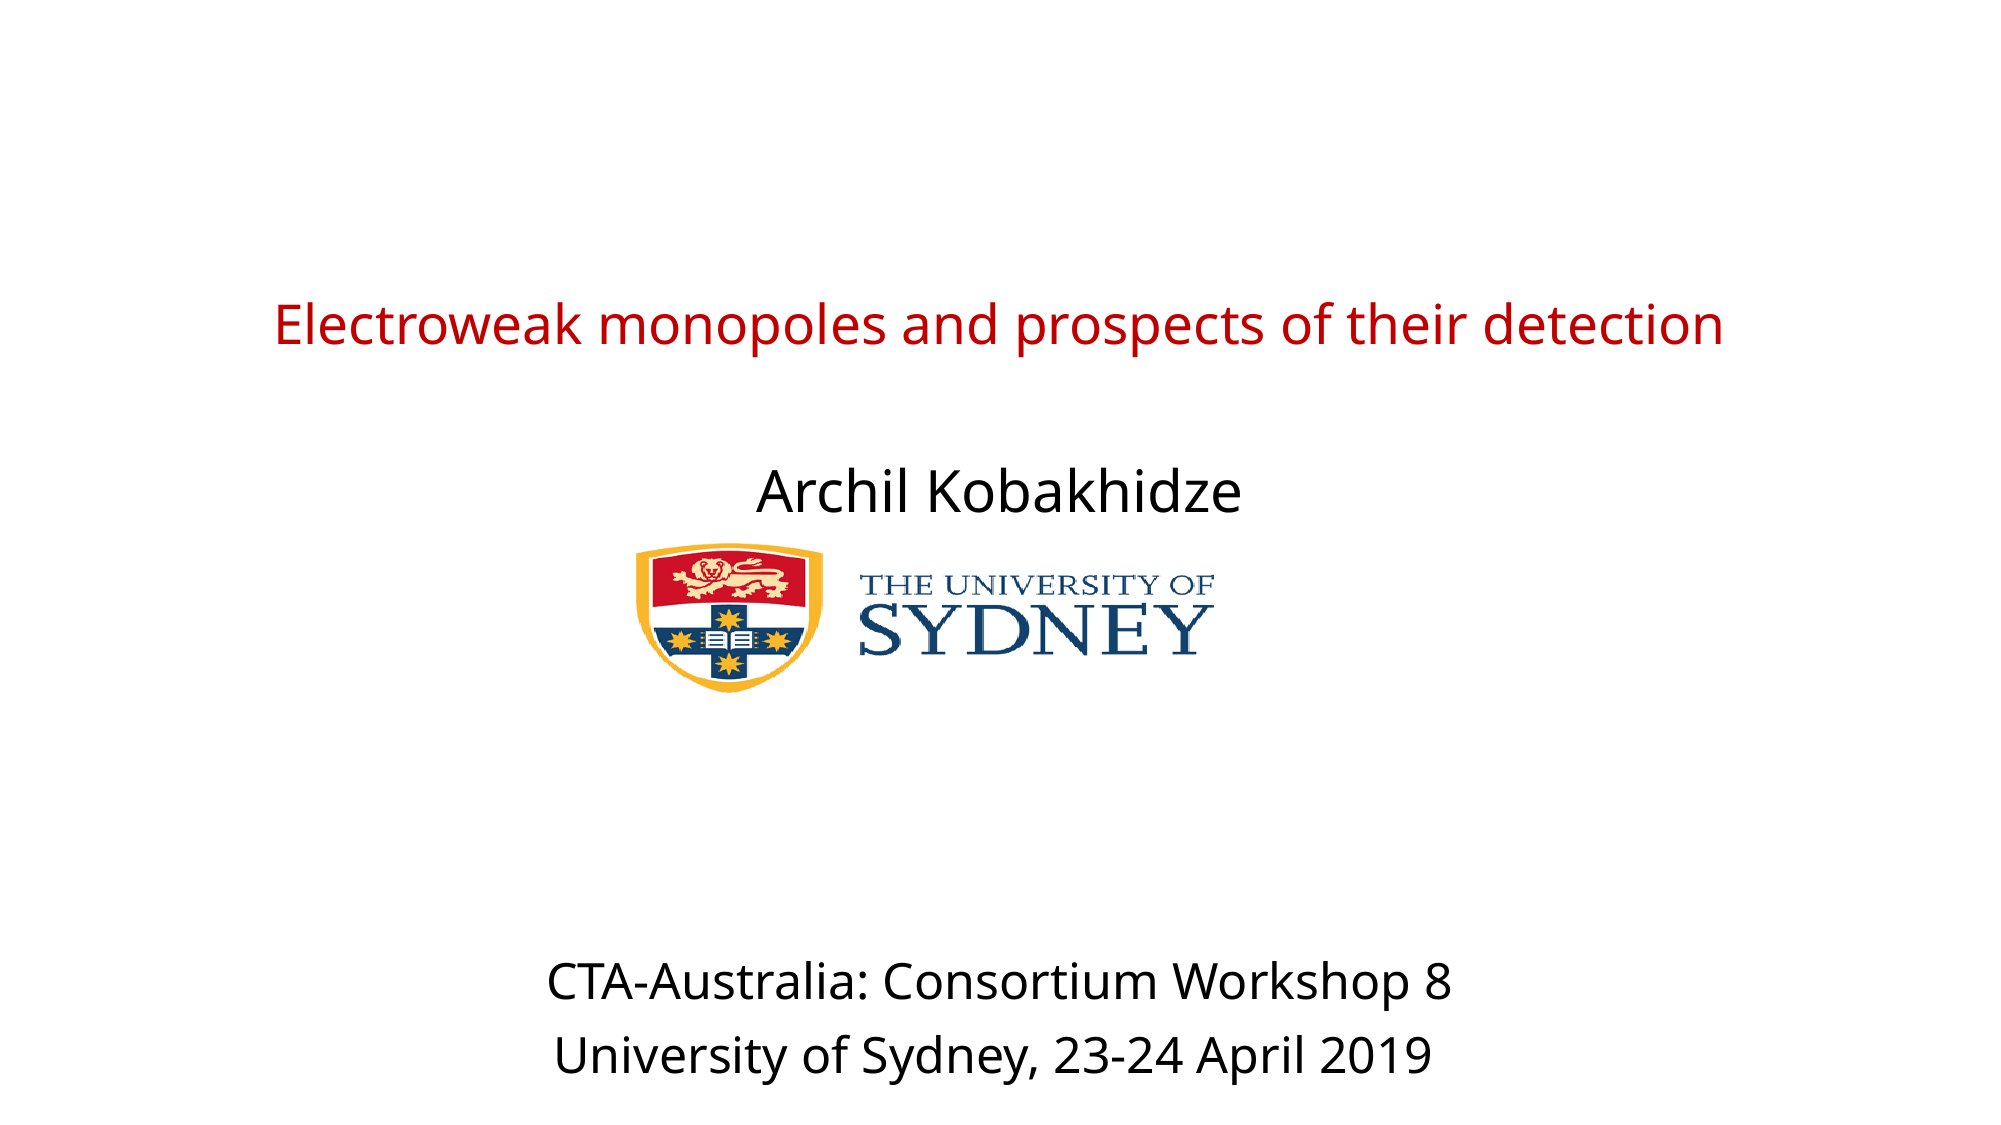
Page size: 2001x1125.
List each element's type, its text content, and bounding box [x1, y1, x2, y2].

subtitle Archil Kobakhidze CTA-Australia: Consortium Workshop 8 University of Sydney, 23-24 April 2019 [249, 454, 1750, 1087]
picture [636, 543, 1214, 693]
title Electroweak monopoles and prospects of their detection [249, 38, 1750, 430]
